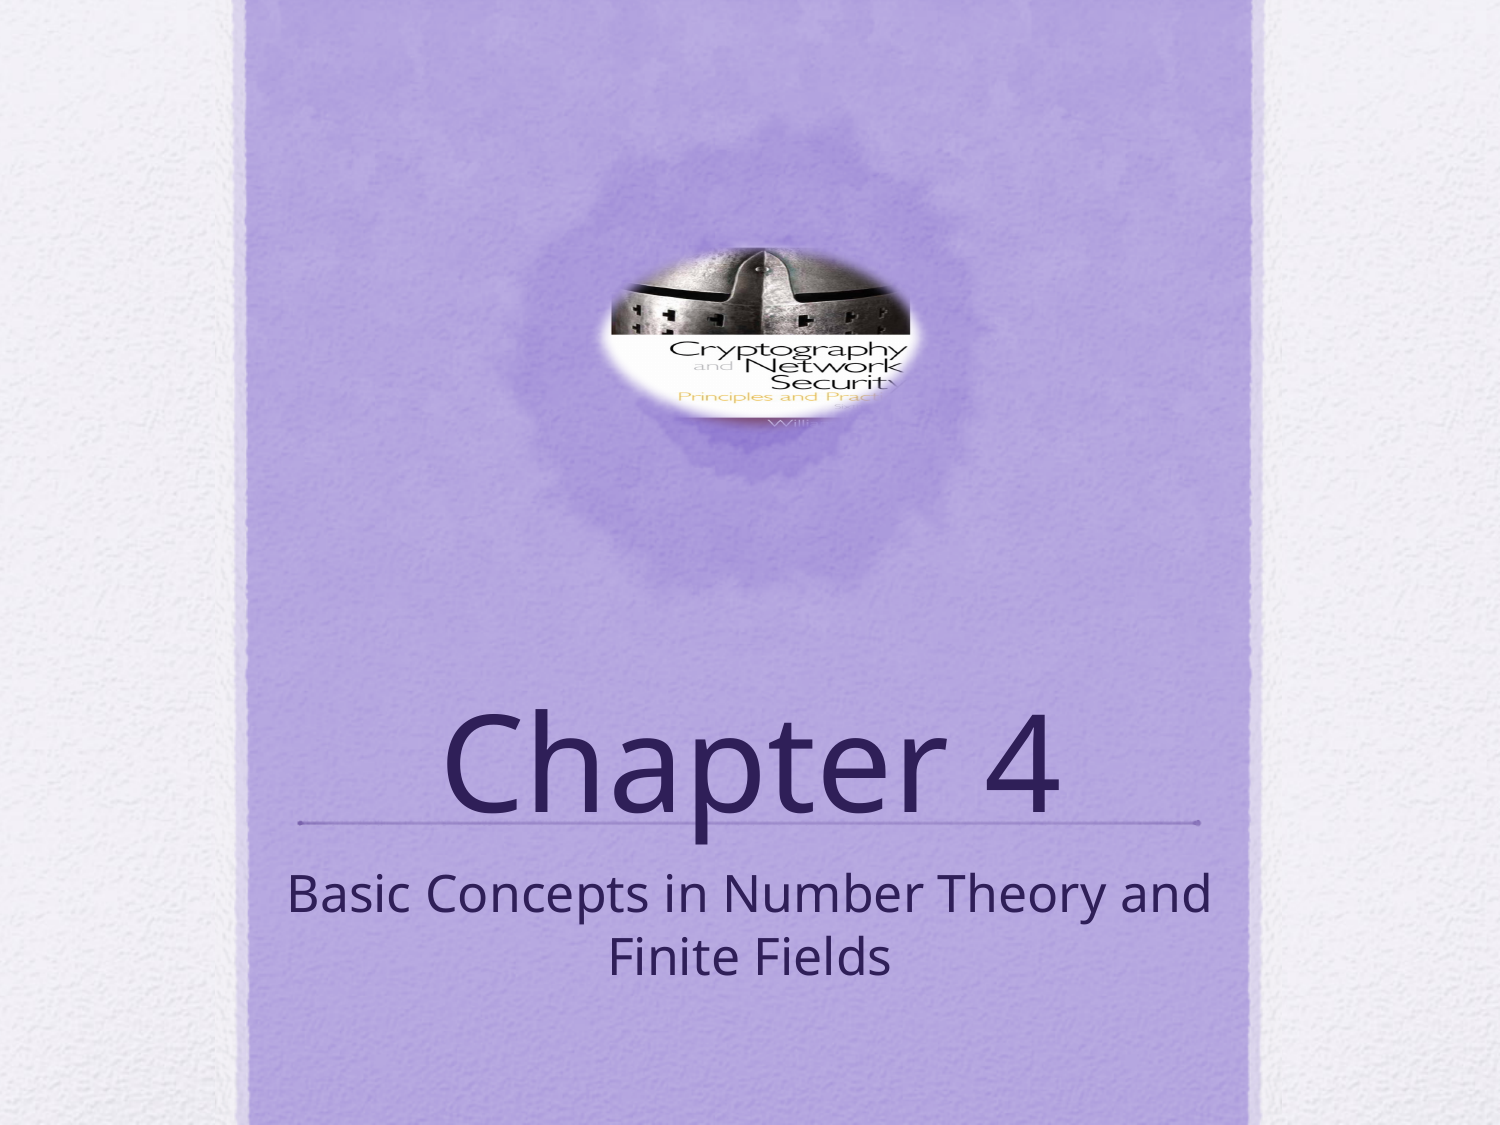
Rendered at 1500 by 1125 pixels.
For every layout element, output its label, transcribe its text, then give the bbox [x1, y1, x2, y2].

subtitle Basic Concepts in Number Theory and Finite Fields [249, 853, 1251, 994]
picture [584, 234, 937, 439]
picture [0, 0, 1500, 1125]
title Chapter 4 [303, 605, 1198, 848]
